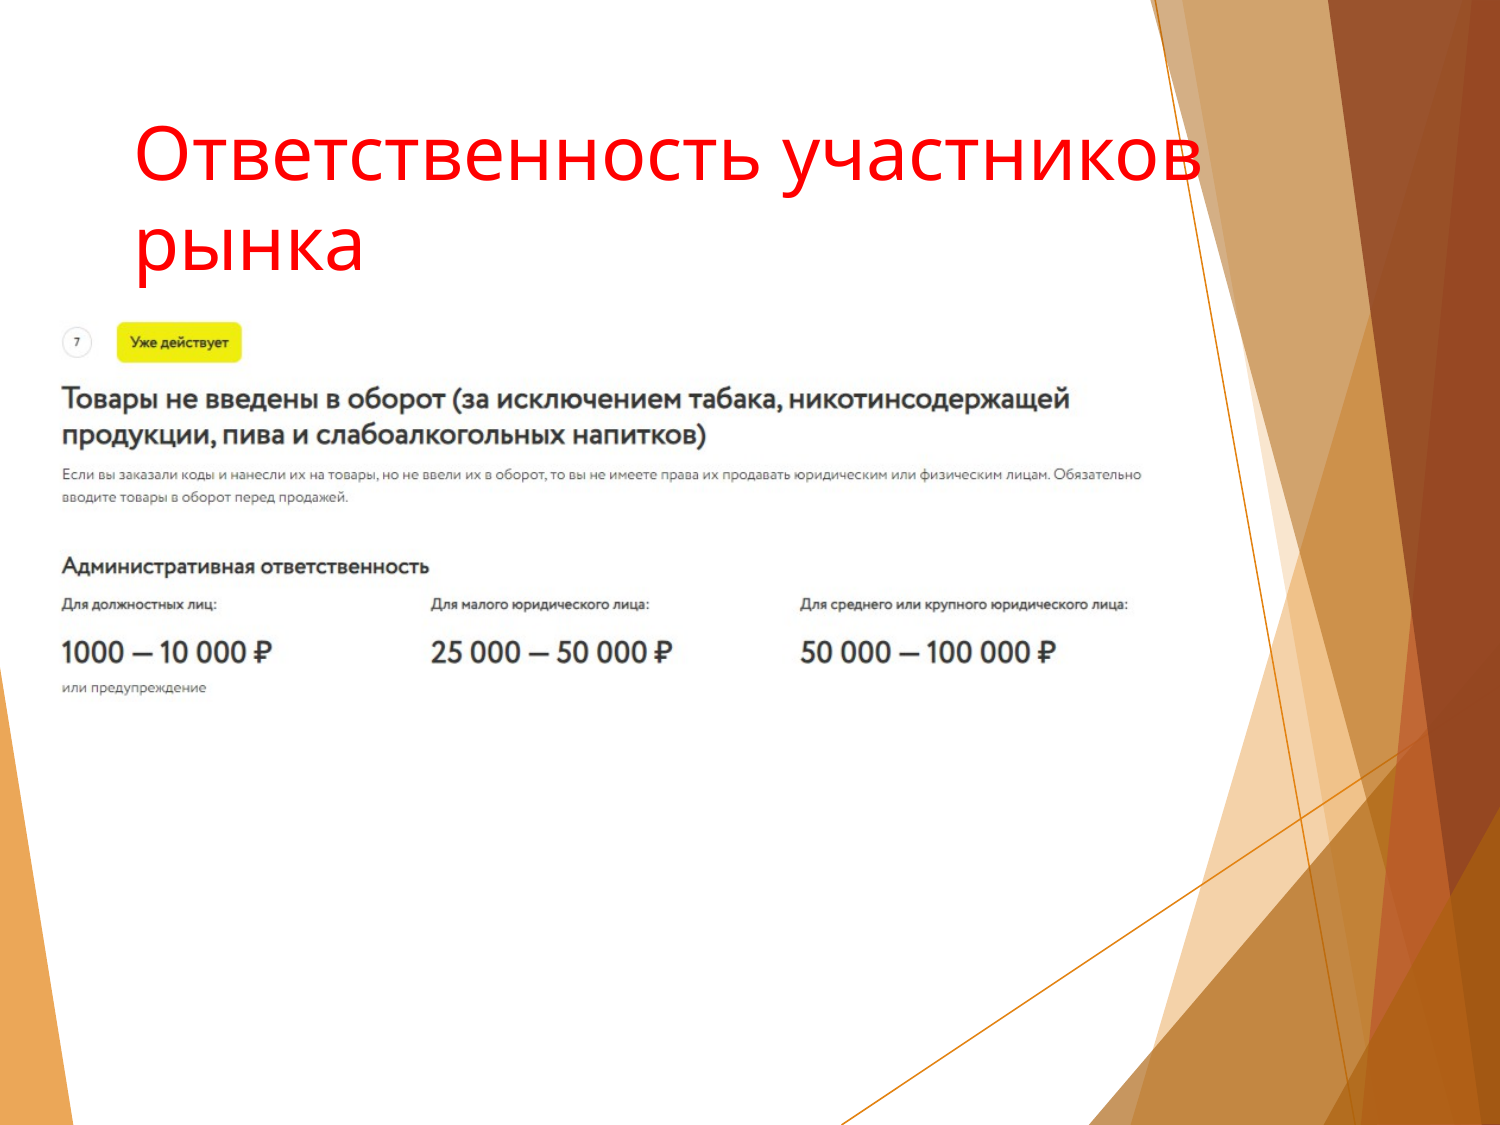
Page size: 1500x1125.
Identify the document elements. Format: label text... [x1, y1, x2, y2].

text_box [840, 0, 1500, 1125]
picture [41, 302, 840, 729]
title Ответственность участников рынка [115, 34, 835, 294]
